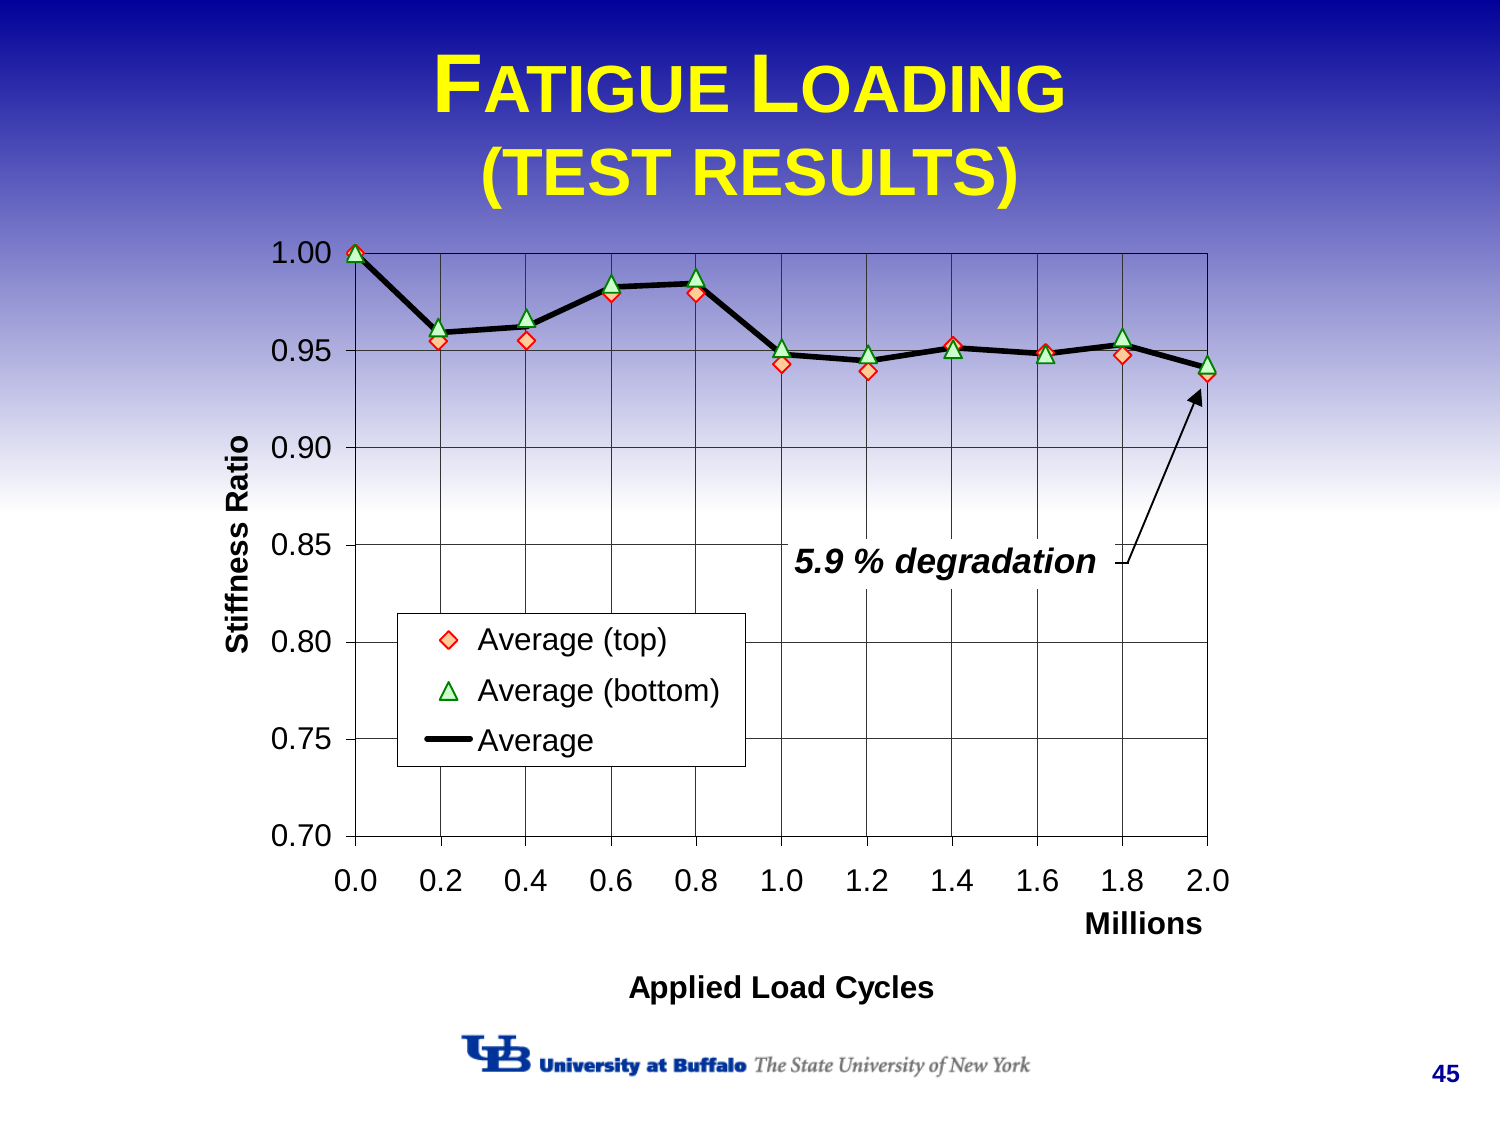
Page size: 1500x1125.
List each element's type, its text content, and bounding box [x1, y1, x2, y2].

title FATIGUE LOADING (TEST RESULTS) [312, 24, 1188, 213]
picture [450, 1024, 1050, 1094]
slide_number 45 [1162, 1049, 1476, 1125]
picture [216, 224, 1243, 1014]
